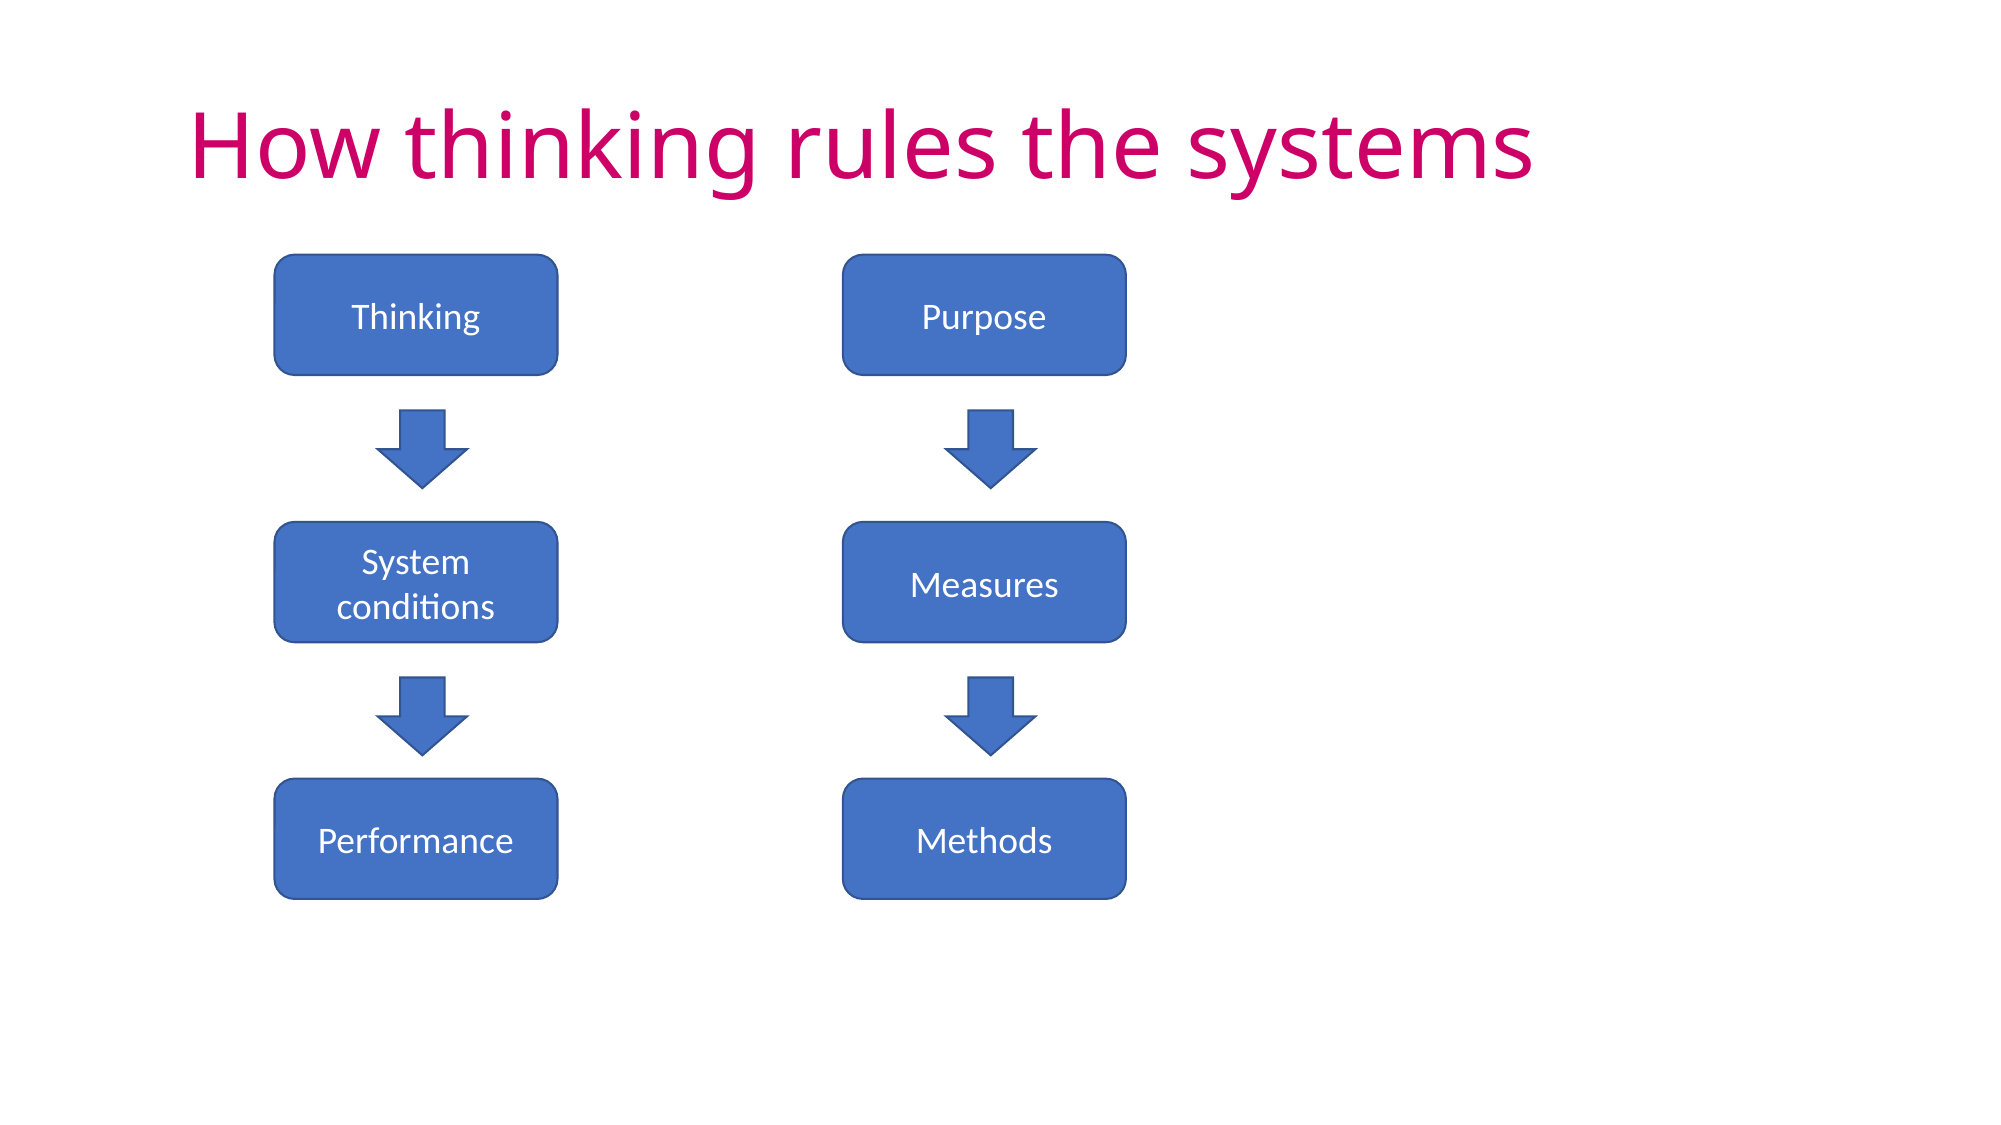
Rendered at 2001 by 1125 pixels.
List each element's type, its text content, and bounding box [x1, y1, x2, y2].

text_box [943, 409, 1039, 490]
text_box [375, 676, 470, 757]
text_box Performance [273, 777, 559, 900]
text_box System conditions [273, 520, 559, 644]
text_box [375, 409, 470, 490]
text_box Thinking [273, 253, 559, 377]
text_box Measures [841, 520, 1127, 644]
text_box Purpose [841, 253, 1127, 377]
text_box [943, 676, 1039, 757]
title How thinking rules the systems [172, 89, 1828, 208]
text_box Methods [841, 777, 1127, 900]
